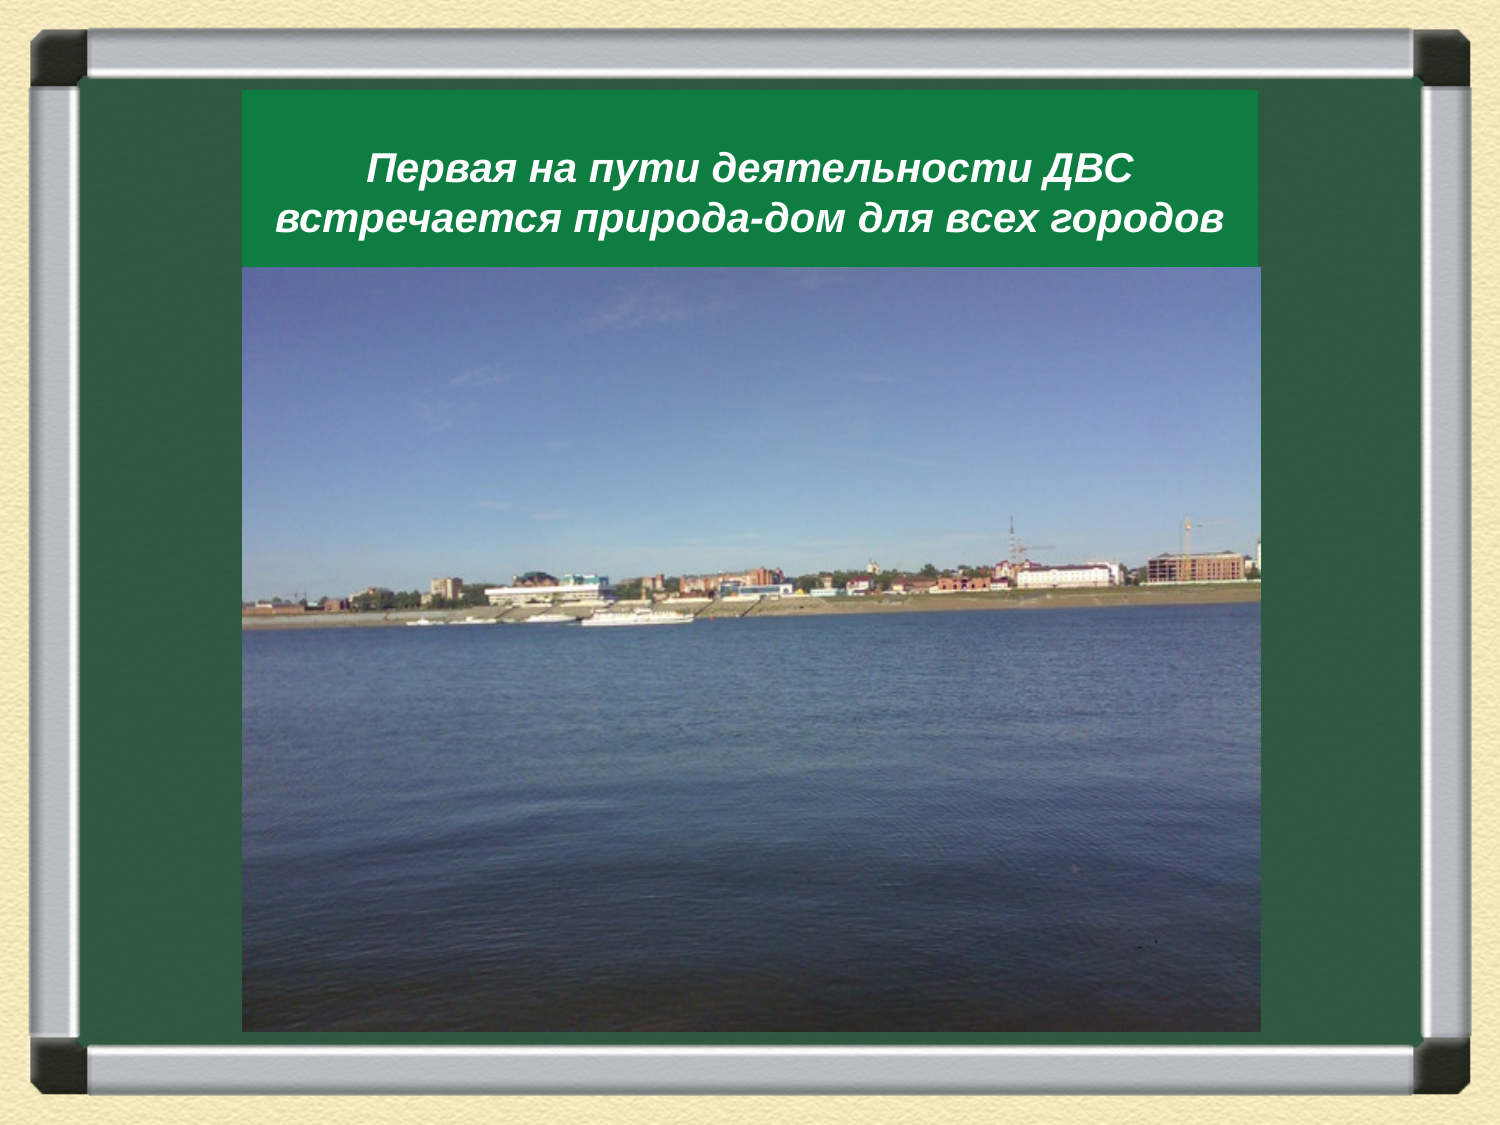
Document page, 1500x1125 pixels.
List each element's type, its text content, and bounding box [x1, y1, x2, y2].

title Первая на пути деятельности ДВС встречается природа-дом для всех городов [241, 89, 1259, 266]
picture [0, 0, 1500, 1125]
